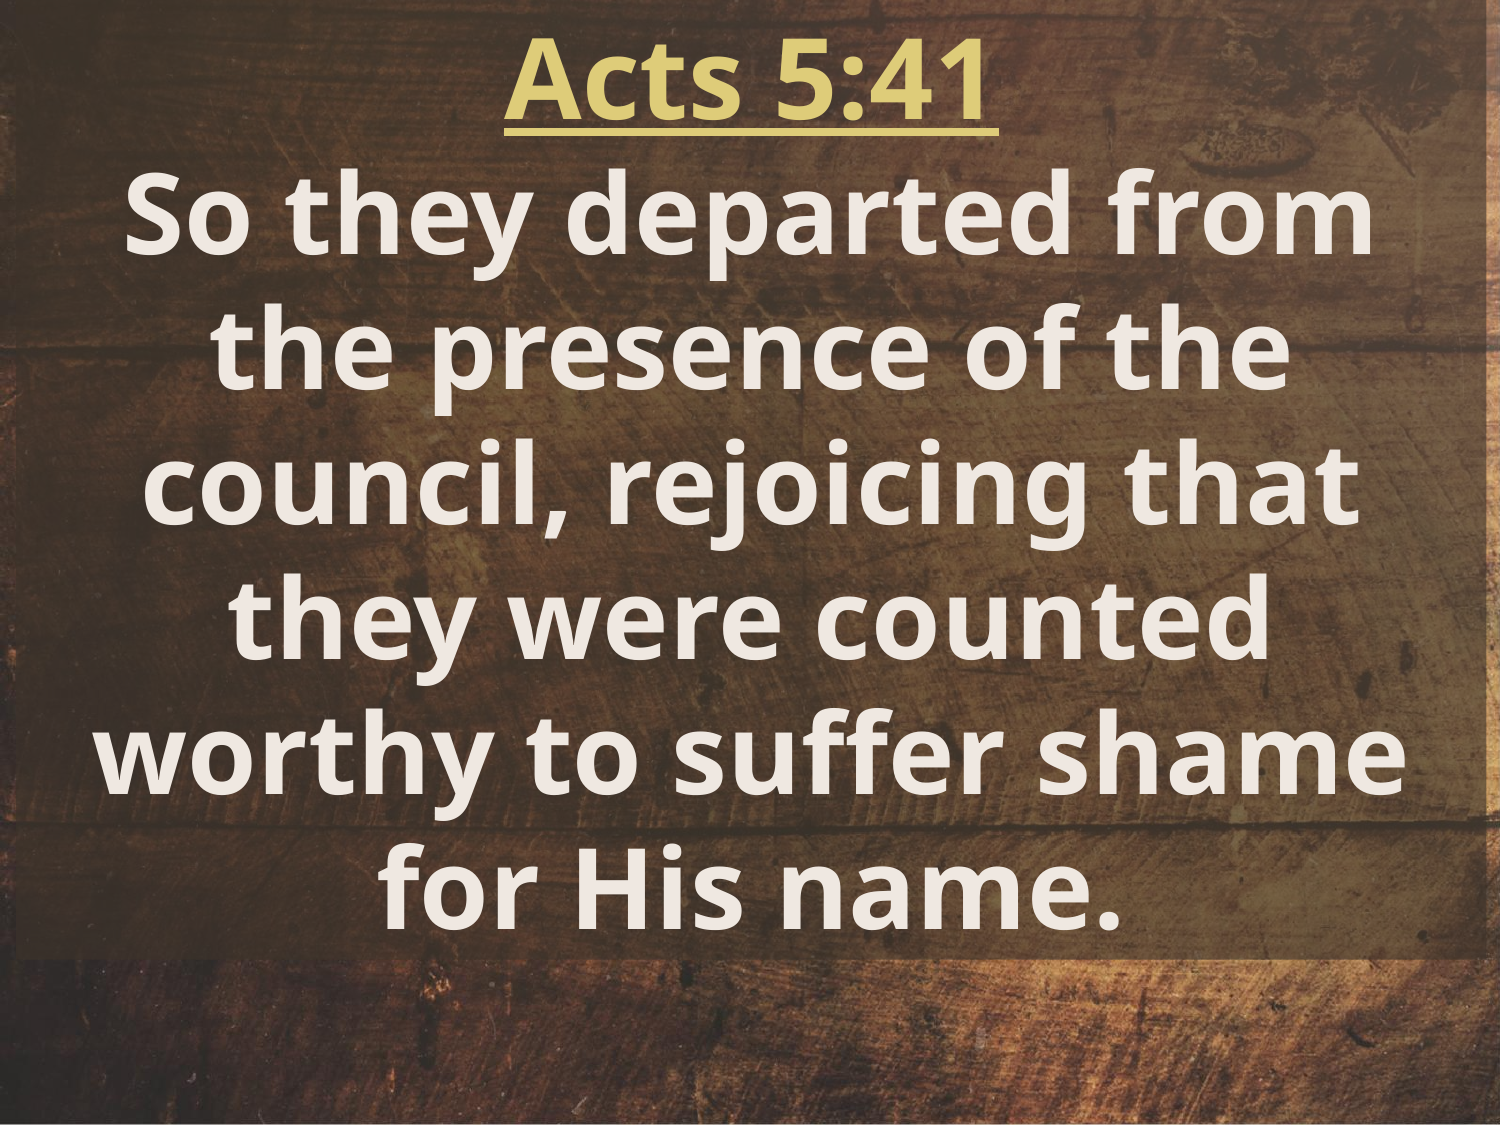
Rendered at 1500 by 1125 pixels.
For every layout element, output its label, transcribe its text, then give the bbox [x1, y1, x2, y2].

picture [0, 0, 1500, 1125]
text_box Acts 5:41 So they departed from the presence of the council, rejoicing that they were counted worthy to suffer shame for His name. [16, 0, 1487, 960]
